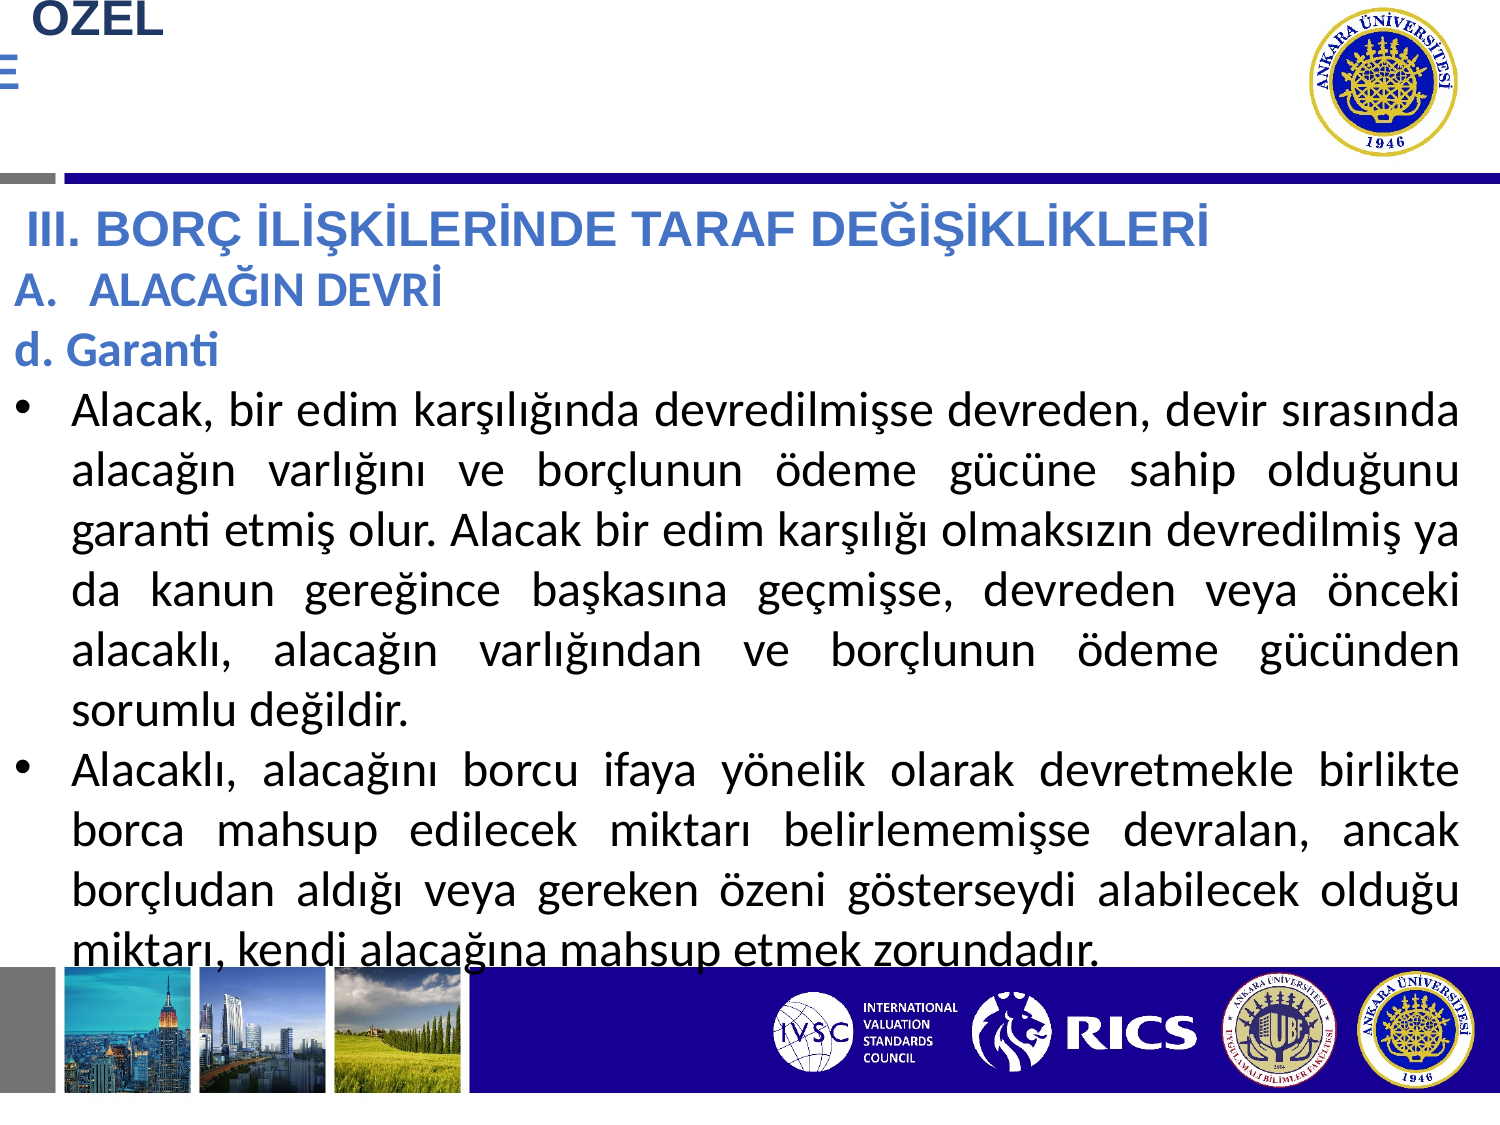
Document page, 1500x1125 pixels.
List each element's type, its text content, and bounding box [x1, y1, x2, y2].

text_box [23, 128, 1408, 188]
picture [0, 0, 1500, 1125]
footer [562, 1025, 1038, 1100]
text_box III. BORÇ İLİŞKİLERİNDE TARAF DEĞİŞİKLİKLERİ ALACAĞIN DEVRİ d. Garanti Alacak, bir edim karşılığında devredilmişse devreden, devir sırasında alacağın varlığını ve borçlunun ödeme gücüne sahip olduğunu garanti etmiş olur. Alacak bir edim karşılığı olmaksızın devredilmiş ya da kanun gereğince başkasına geçmişse, devreden veya önceki alacaklı, alacağın varlığından ve borçlunun ödeme gücünden sorumlu değildir. Alacaklı, alacağını borcu ifaya yönelik olarak devretmekle birlikte borca mahsup edilecek miktarı belirlememişse devralan, ancak borçludan aldığı veya gereken özeni gösterseydi alabilecek olduğu miktarı, kendi alacağına mahsup etmek zorundadır. [0, 188, 1476, 984]
